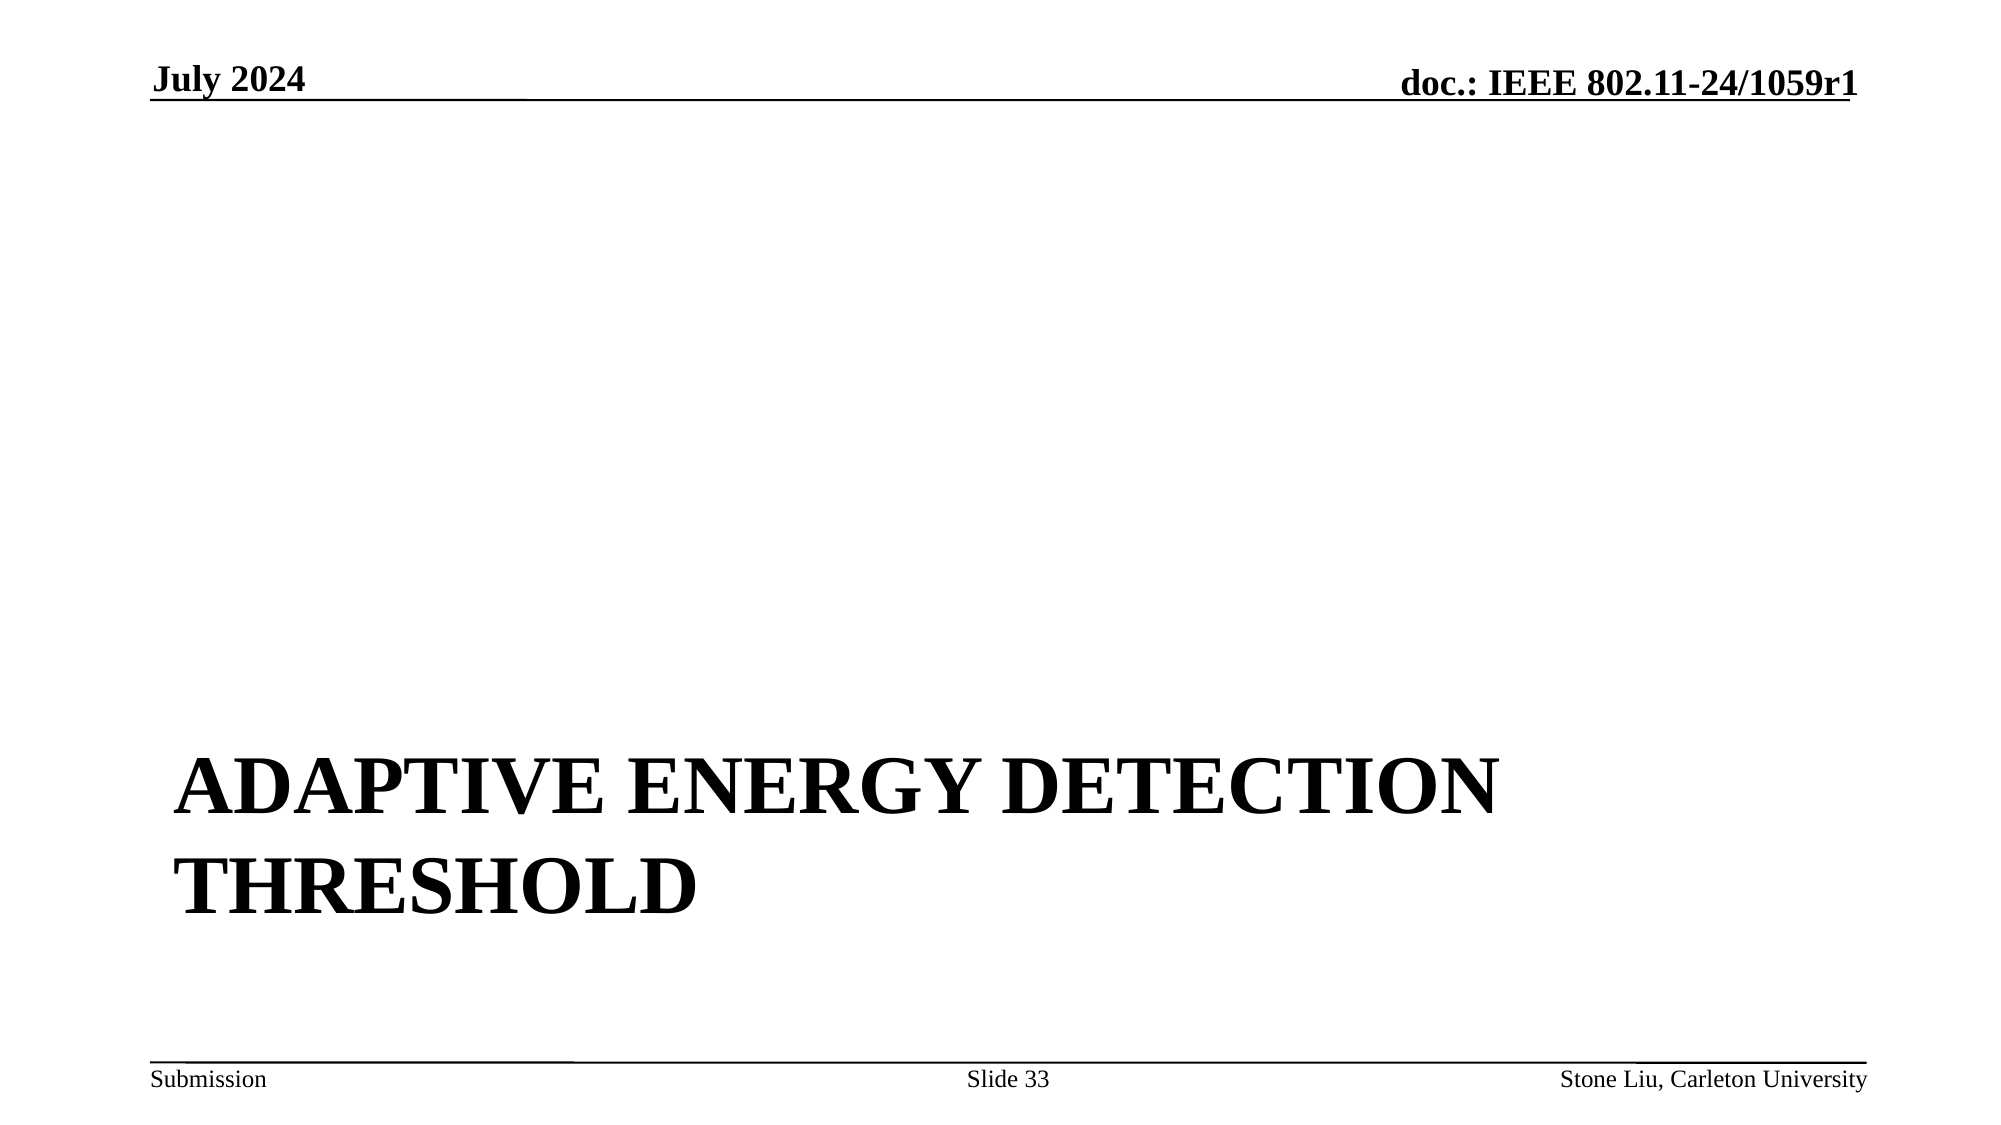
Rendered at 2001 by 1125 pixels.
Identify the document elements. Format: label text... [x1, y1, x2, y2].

title Adaptive Energy Detection Threshold [157, 722, 1859, 947]
footer Stone Liu, Carleton University [1171, 1061, 1869, 1093]
slide_number Slide 33 [950, 1061, 1067, 1123]
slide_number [152, 54, 563, 100]
